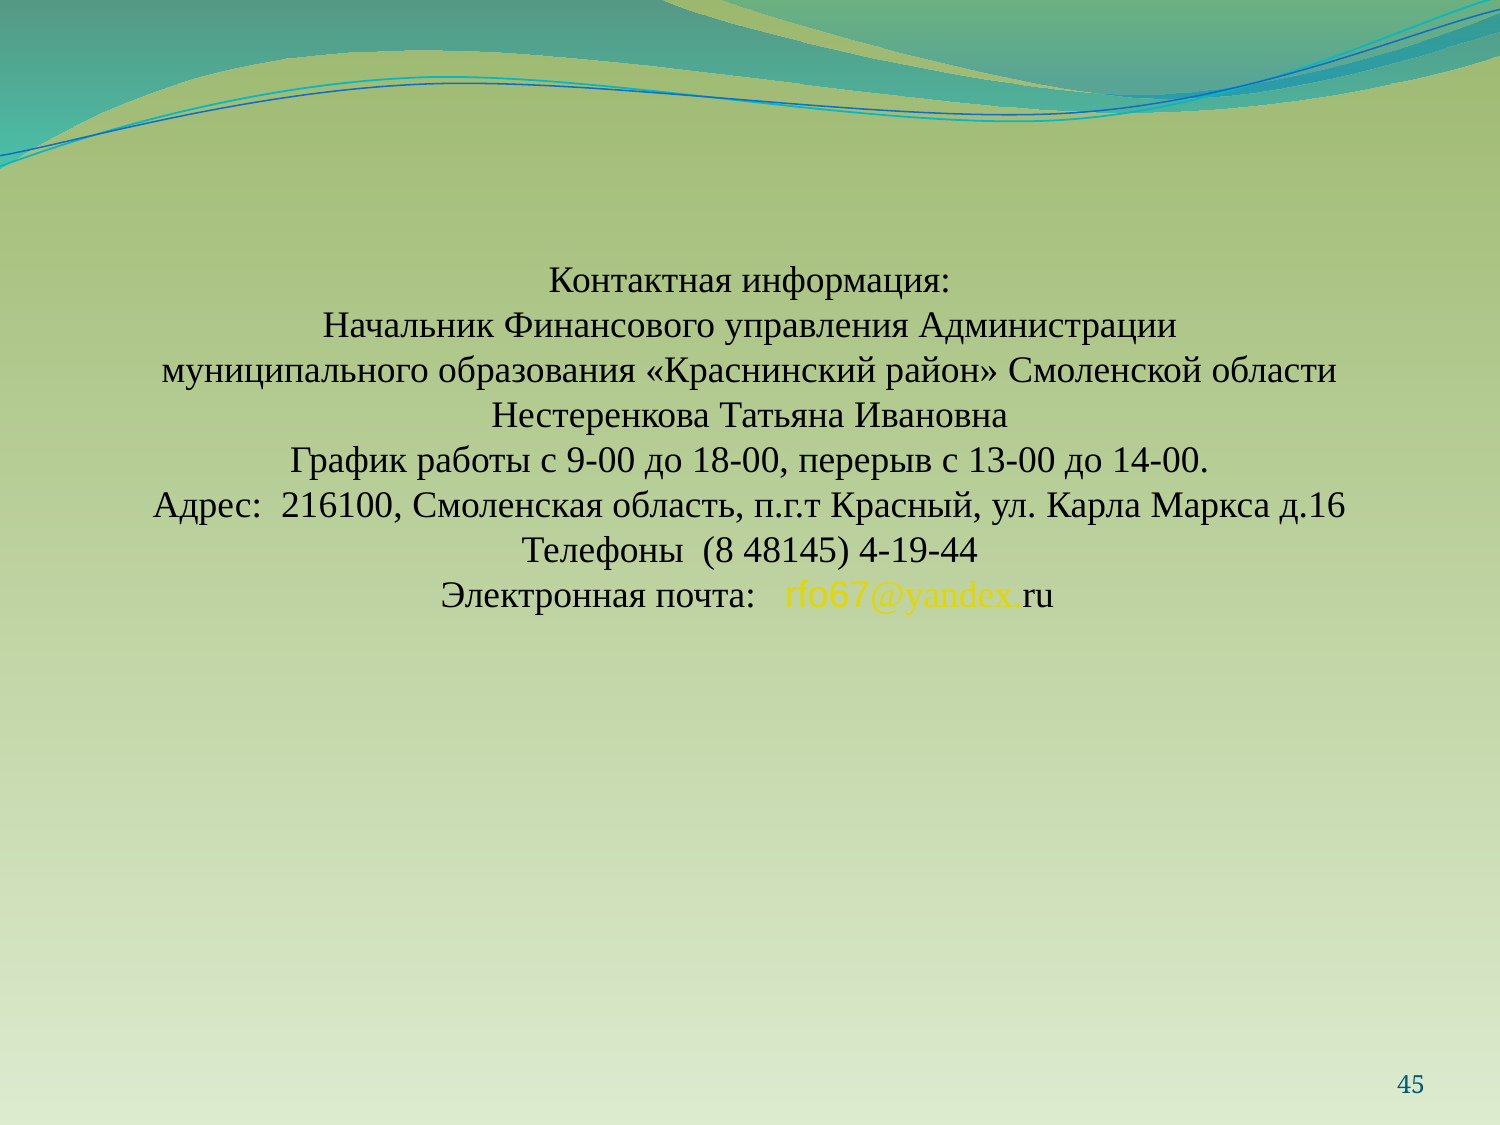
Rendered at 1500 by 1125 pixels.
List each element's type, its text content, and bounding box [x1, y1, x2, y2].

slide_number 45 [1299, 1042, 1425, 1103]
text_box Контактная информация: Начальник Финансового управления Администрации муниципального образования «Краснинский район» Смоленской области Нестеренкова Татьяна Ивановна График работы с 9-00 до 18-00, перерыв с 13-00 до 14-00. Адрес: 216100, Смоленская область, п.г.т Красный, ул. Карла Маркса д.16 Телефоны (8 48145) 4-19-44 Электронная почта: rfo67@yandex.ru [0, 247, 1500, 623]
